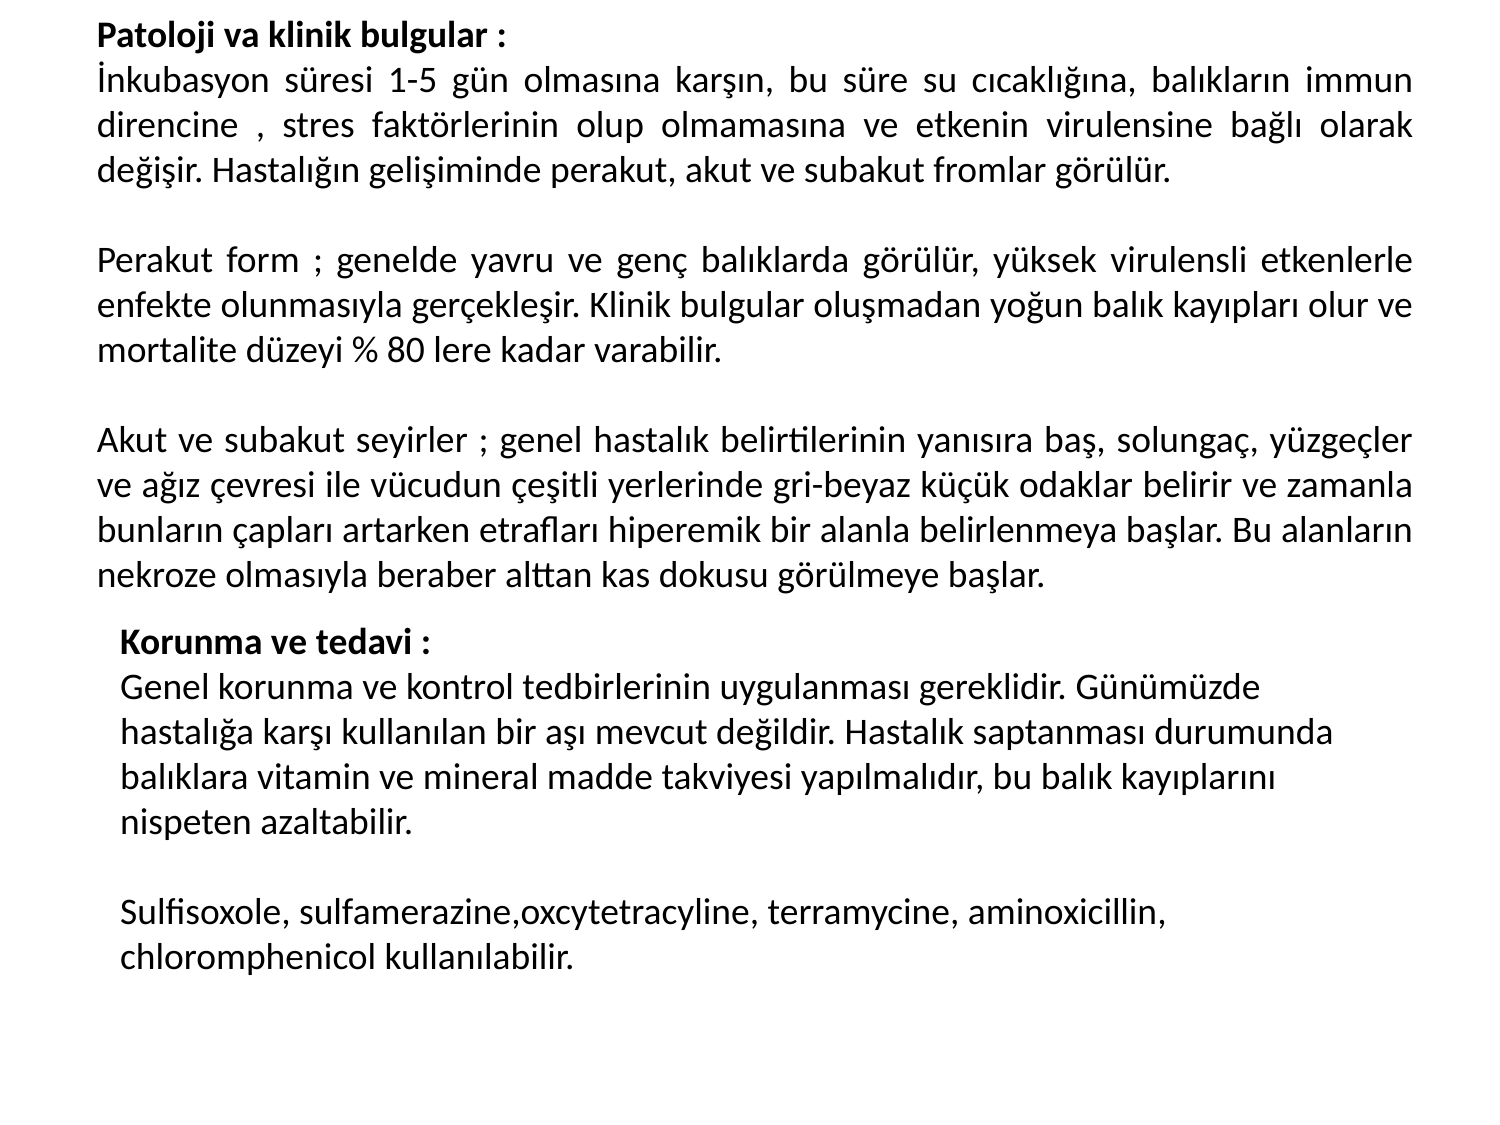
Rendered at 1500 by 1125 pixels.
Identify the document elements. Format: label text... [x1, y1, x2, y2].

text_box Korunma ve tedavi : Genel korunma ve kontrol tedbirlerinin uygulanması gereklidir. Günümüzde hastalığa karşı kullanılan bir aşı mevcut değildir. Hastalık saptanması durumunda balıklara vitamin ve mineral madde takviyesi yapılmalıdır, bu balık kayıplarını nispeten azaltabilir. Sulfisoxole, sulfamerazine,oxcytetracyline, terramycine, aminoxicillin, chloromphenicol kullanılabilir. [105, 609, 1383, 985]
text_box Patoloji va klinik bulgular : İnkubasyon süresi 1-5 gün olmasına karşın, bu süre su cıcaklığına, balıkların immun direncine , stres faktörlerinin olup olmamasına ve etkenin virulensine bağlı olarak değişir. Hastalığın gelişiminde perakut, akut ve subakut fromlar görülür. Perakut form ; genelde yavru ve genç balıklarda görülür, yüksek virulensli etkenlerle enfekte olunmasıyla gerçekleşir. Klinik bulgular oluşmadan yoğun balık kayıpları olur ve mortalite düzeyi % 80 lere kadar varabilir. Akut ve subakut seyirler ; genel hastalık belirtilerinin yanısıra baş, solungaç, yüzgeçler ve ağız çevresi ile vücudun çeşitli yerlerinde gri-beyaz küçük odaklar belirir ve zamanla bunların çapları artarken etrafları hiperemik bir alanla belirlenmeya başlar. Bu alanların nekroze olmasıyla beraber alttan kas dokusu görülmeye başlar. [81, 2, 1430, 603]
